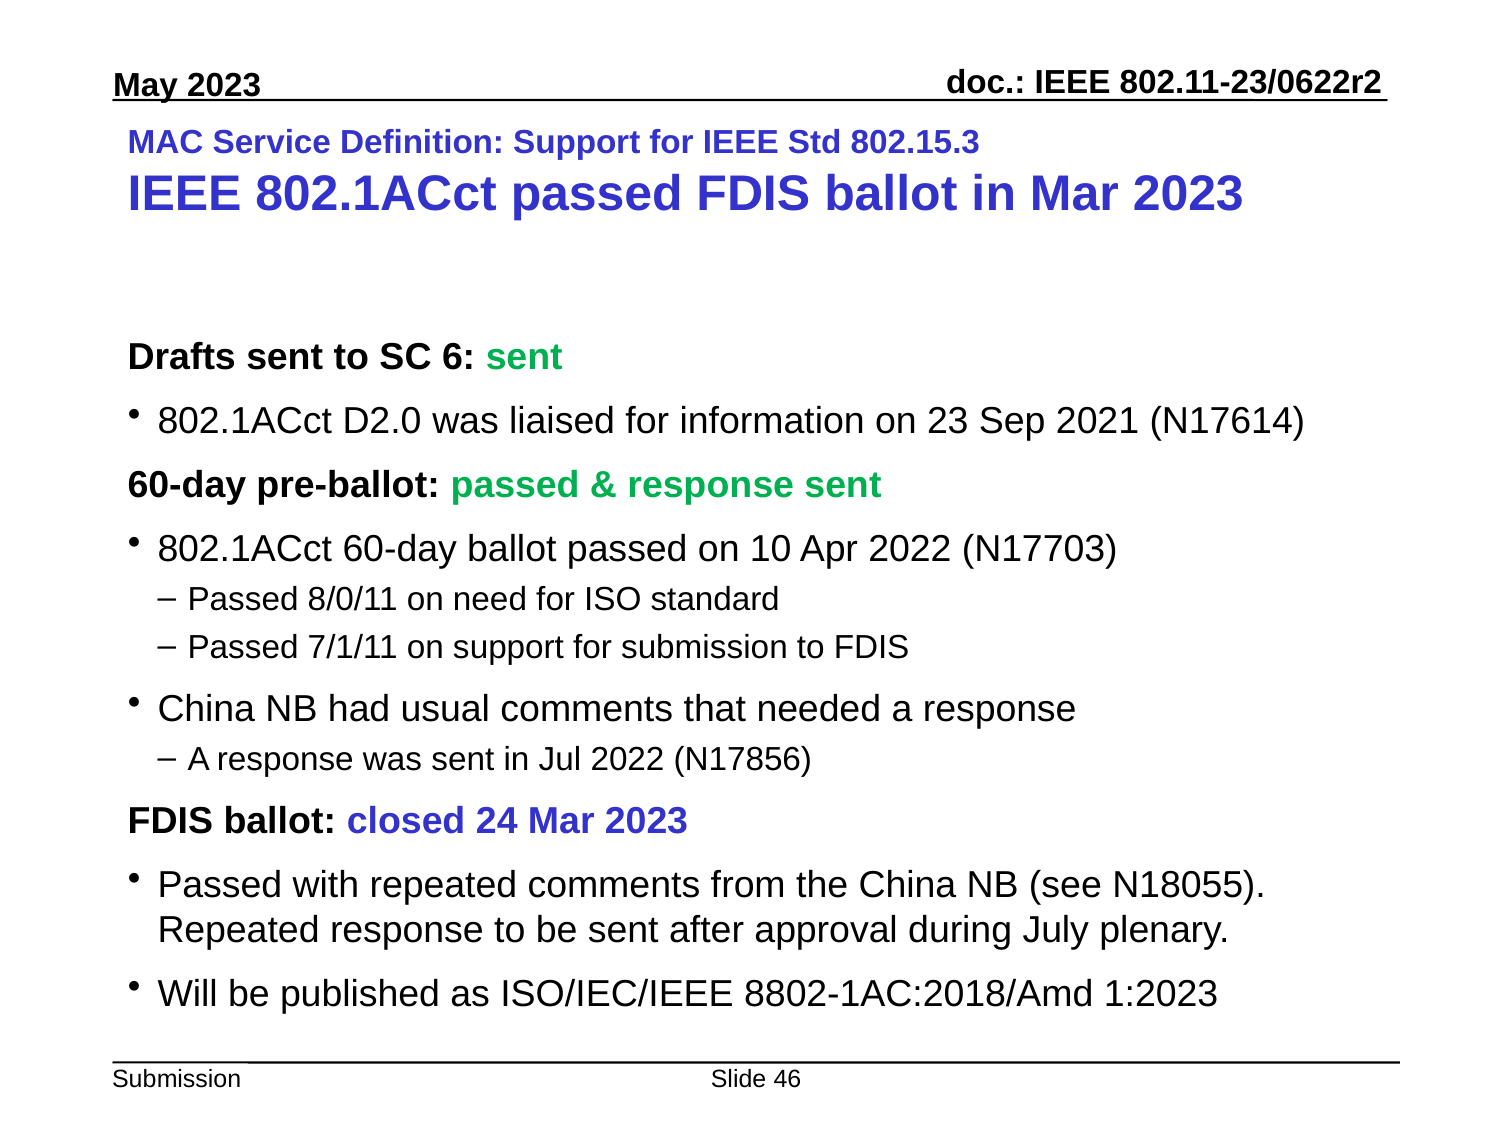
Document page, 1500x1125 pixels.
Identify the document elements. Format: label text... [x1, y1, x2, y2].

list Drafts sent to SC 6: sent 802.1ACct D2.0 was liaised for information on 23 Sep 2021 (N17614) 60-day pre-ballot: passed & response sent 802.1ACct 60-day ballot passed on 10 Apr 2022 (N17703) Passed 8/0/11 on need for ISO standard Passed 7/1/11 on support for submission to FDIS China NB had usual comments that needed a response A response was sent in Jul 2022 (N17856) FDIS ballot: closed 24 Mar 2023 Passed with repeated comments from the China NB (see N18055). Repeated response to be sent after approval during July plenary. Will be published as ISO/IEC/IEEE 8802-1AC:2018/Amd 1:2023 [112, 324, 1388, 1000]
slide_number Slide 46 [709, 1061, 803, 1093]
title MAC Service Definition: Support for IEEE Std 802.15.3 IEEE 802.1ACct passed FDIS ballot in Mar 2023 [112, 112, 1388, 288]
